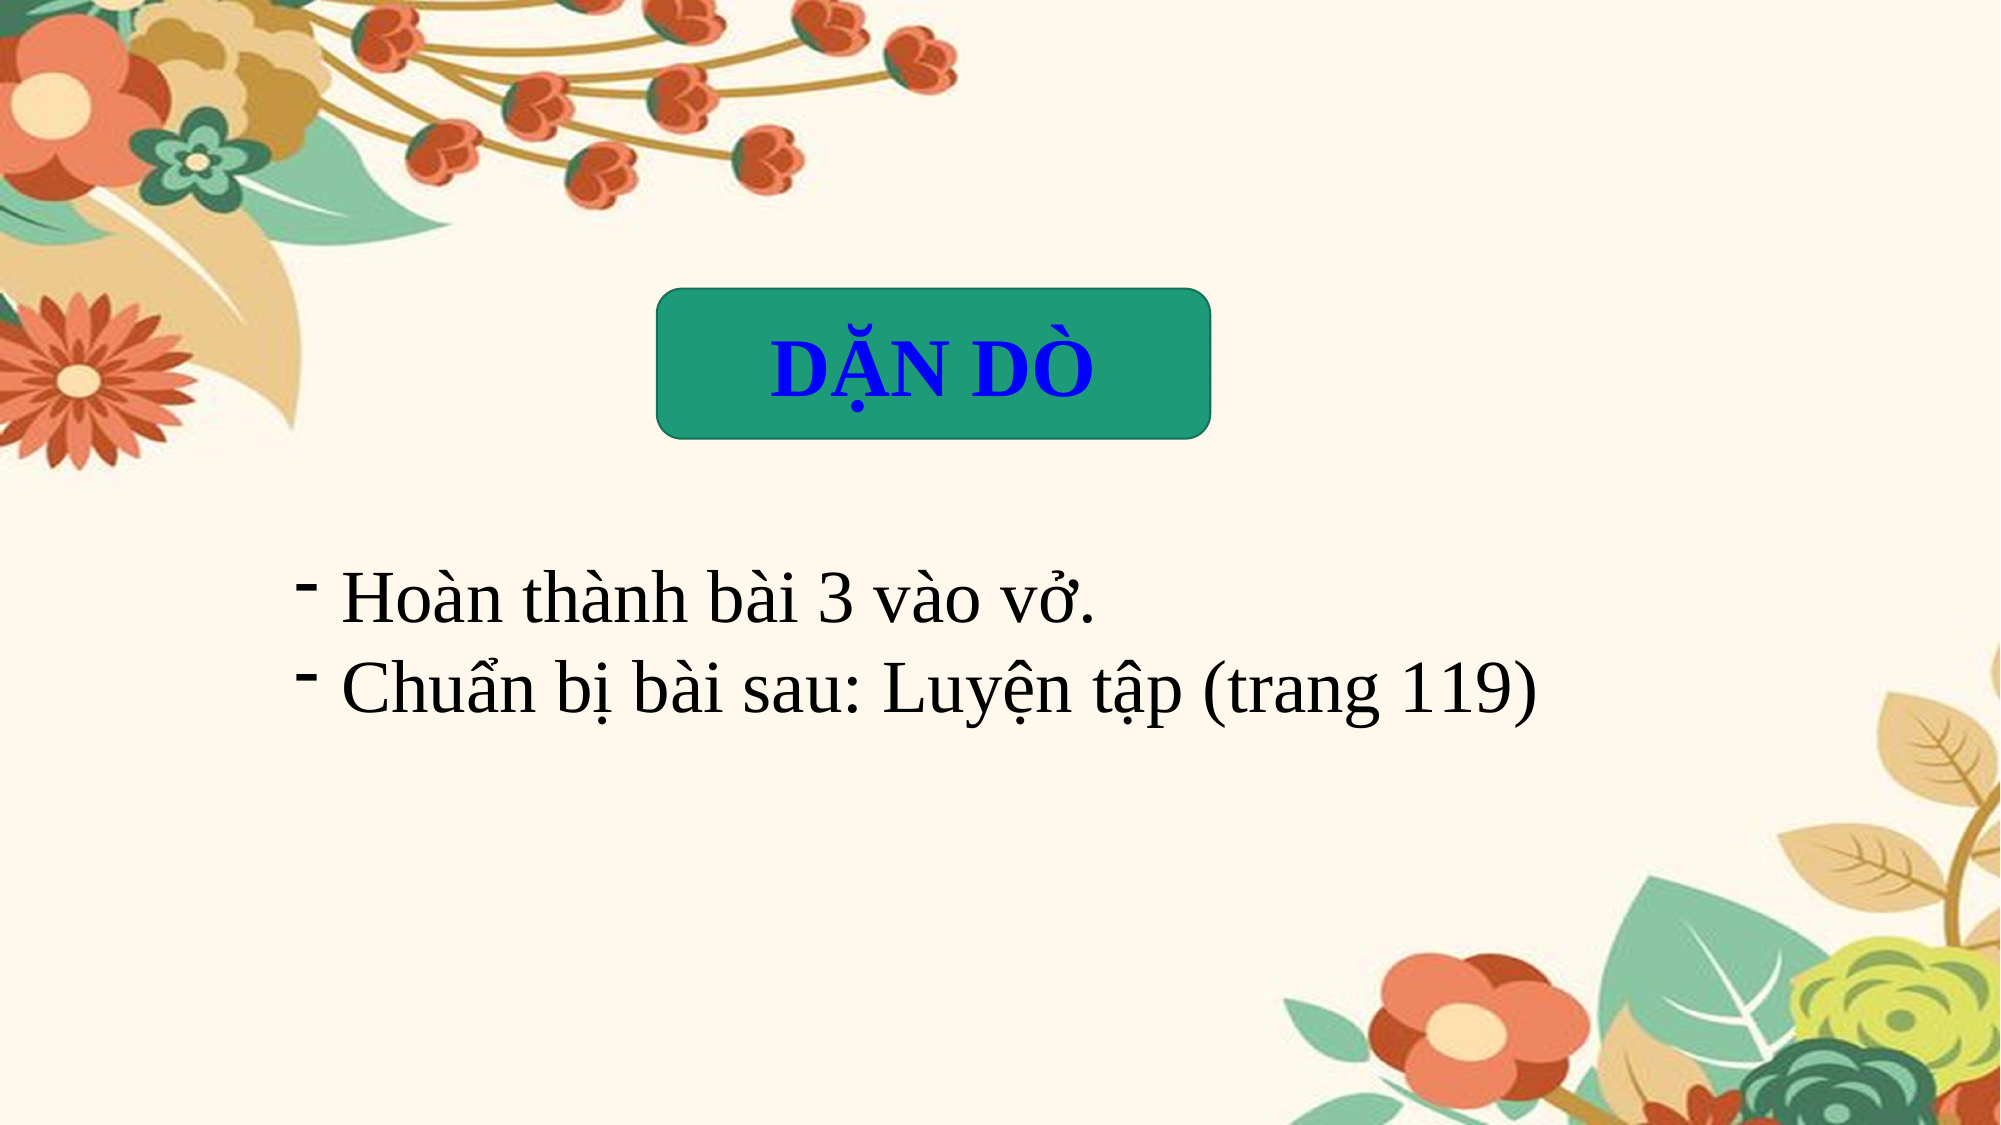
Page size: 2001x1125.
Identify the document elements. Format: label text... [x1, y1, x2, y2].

picture [0, 0, 2001, 1125]
text_box Hoàn thành bài 3 vào vở. Chuẩn bị bài sau: Luyện tập (trang 119) [279, 539, 1554, 735]
text_box DẶN DÒ [655, 287, 1212, 440]
